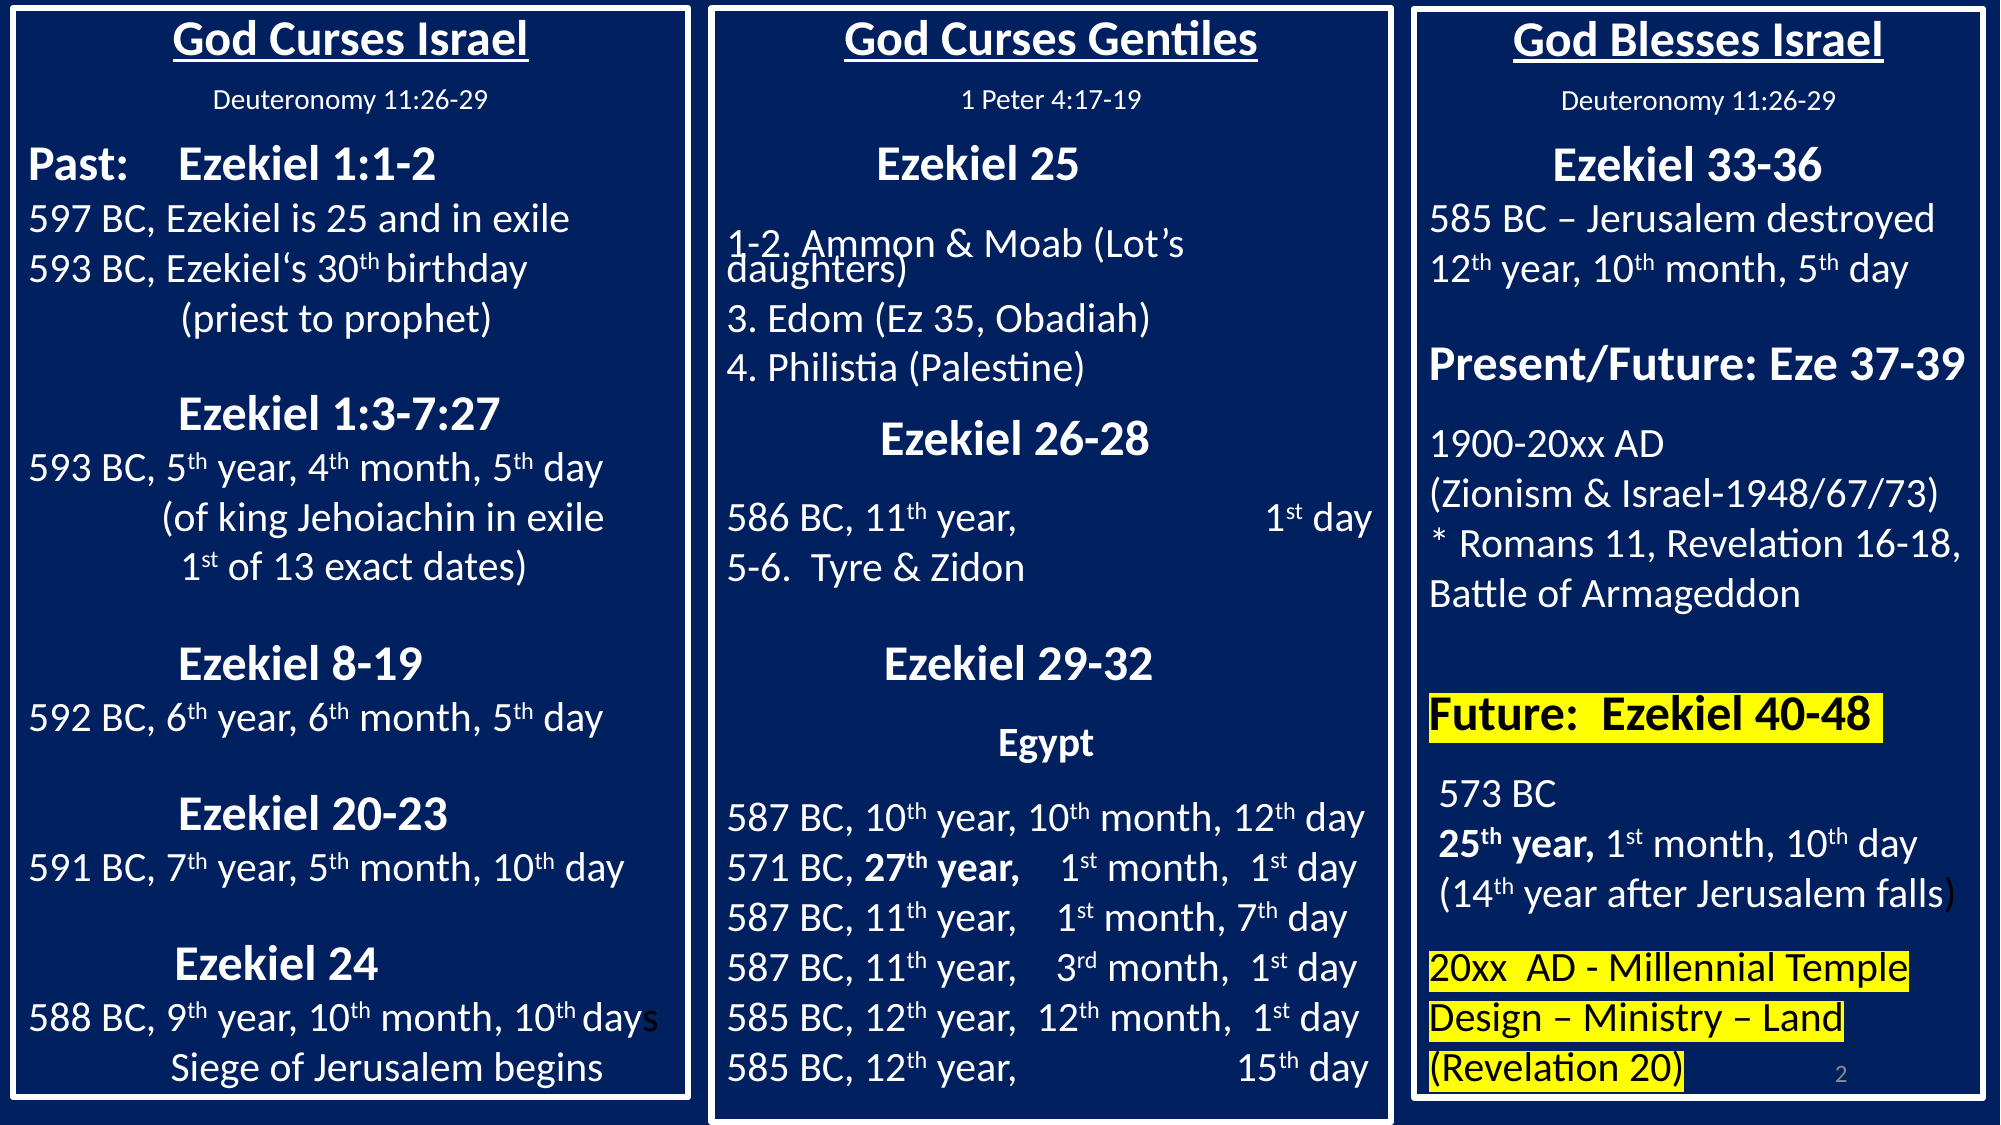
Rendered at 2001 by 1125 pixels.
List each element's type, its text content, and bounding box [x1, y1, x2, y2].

text_box God Blesses Israel Deuteronomy 11:26-29 Ezekiel 33-36 585 BC – Jerusalem destroyed 12th year, 10th month, 5th day Present/Future: Eze 37-39 1900-20xx AD (Zionism & Israel-1948/67/73) * Romans 11, Revelation 16-18, Battle of Armageddon Future: Ezekiel 40-48 573 BC 25th year, 1st month, 10th day (14th year after Jerusalem falls) 20xx AD - Millennial Temple Design – Ministry – Land (Revelation 20) [1414, 8, 1984, 1098]
text_box God Curses Israel Deuteronomy 11:26-29 Past: Ezekiel 1:1-2 597 BC, Ezekiel is 25 and in exile 593 BC, Ezekiel‘s 30th birthday (priest to prophet) Ezekiel 1:3-7:27 593 BC, 5th year, 4th month, 5th day (of king Jehoiachin in exile 1st of 13 exact dates) Ezekiel 8-19 592 BC, 6th year, 6th month, 5th day Ezekiel 20-23 591 BC, 7th year, 5th month, 10th day Ezekiel 24 588 BC, 9th year, 10th month, 10th days Siege of Jerusalem begins [13, 8, 689, 1098]
slide_number 2 [1412, 1042, 1863, 1103]
text_box God Curses Gentiles 1 Peter 4:17-19 Ezekiel 25 1-2. Ammon & Moab (Lot’s daughters) 3. Edom (Ez 35, Obadiah) 4. Philistia (Palestine) Ezekiel 26-28 586 BC, 11th year, 1st day 5-6. Tyre & Zidon Ezekiel 29-32 Egypt 587 BC, 10th year, 10th month, 12th day 571 BC, 27th year, 1st month, 1st day 587 BC, 11th year, 1st month, 7th day 587 BC, 11th year, 3rd month, 1st day 585 BC, 12th year, 12th month, 1st day 585 BC, 12th year, 15th day [711, 8, 1391, 1123]
